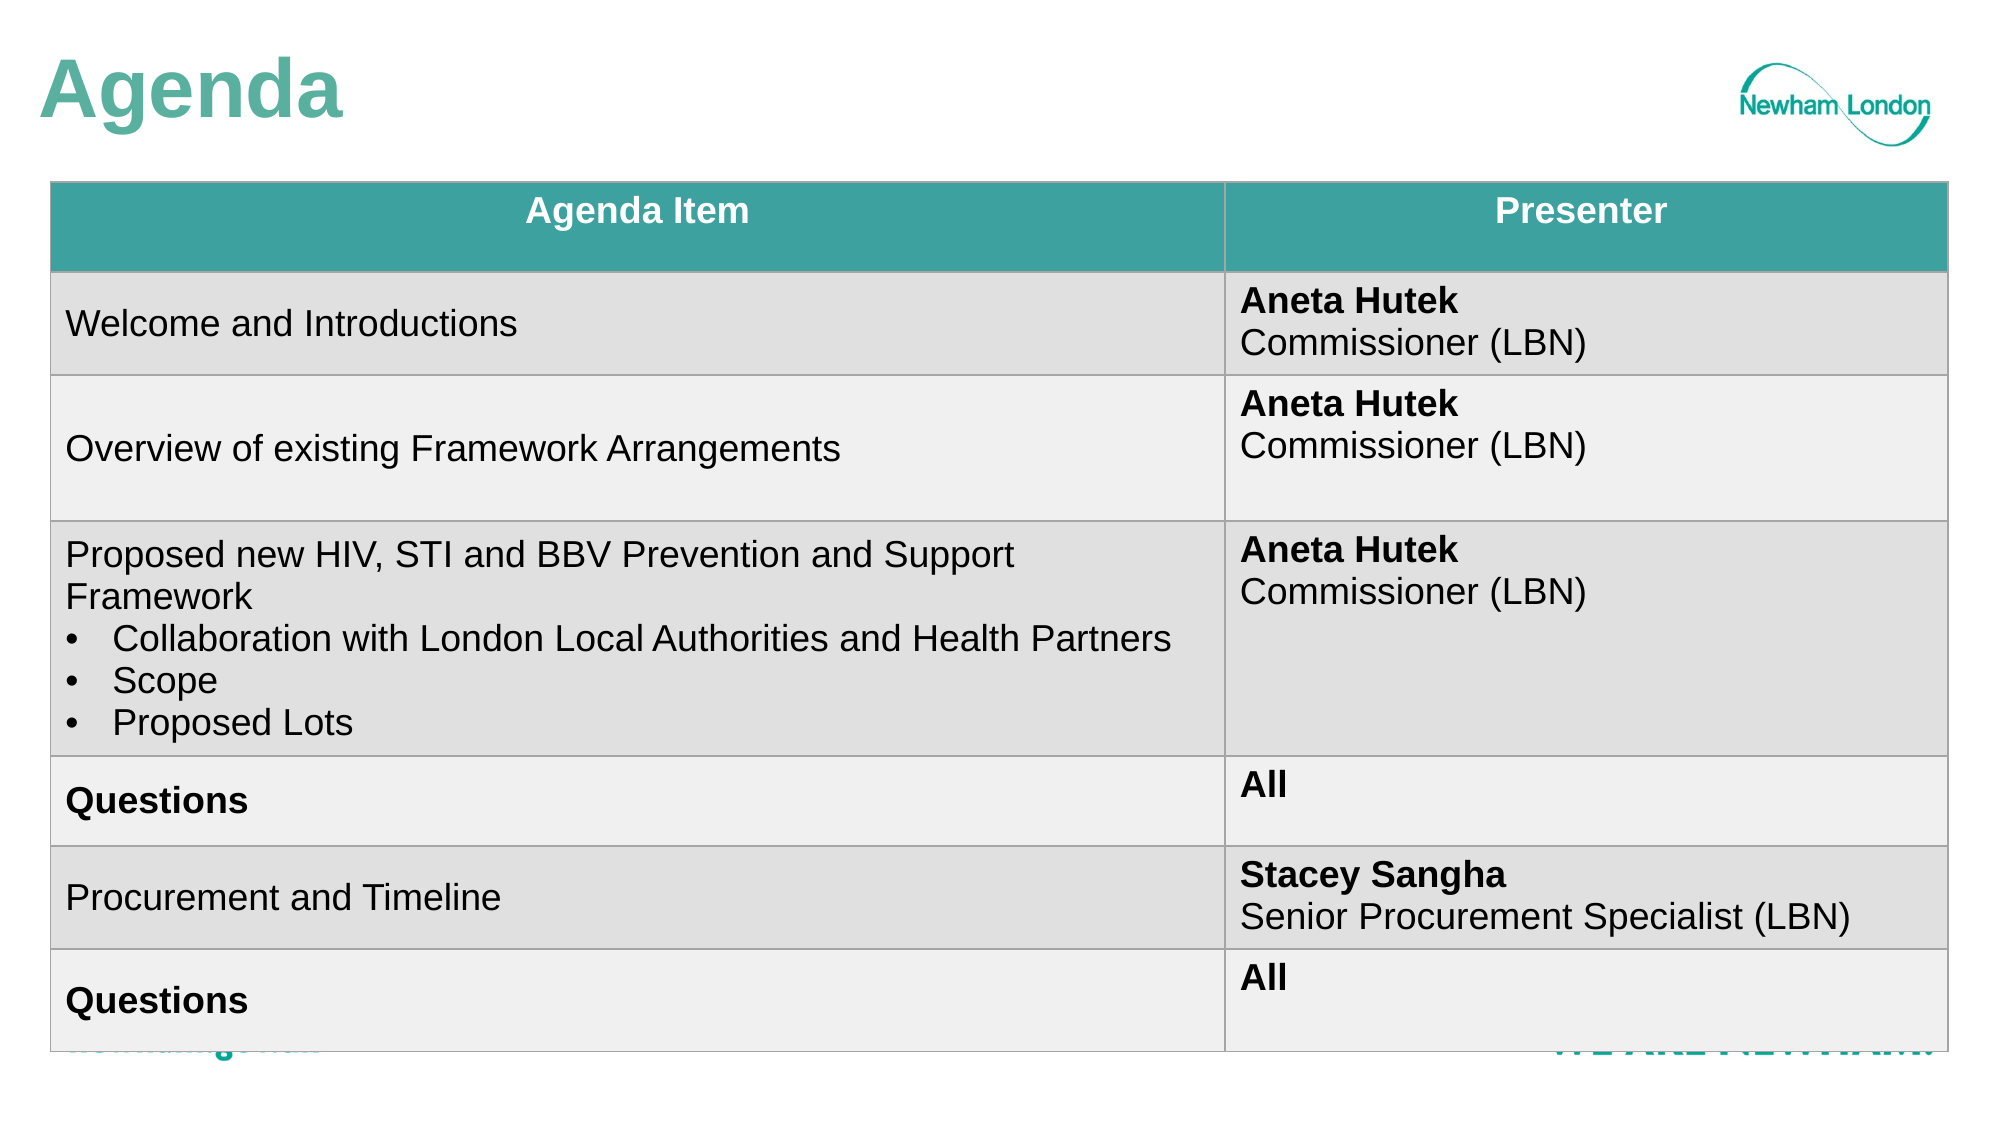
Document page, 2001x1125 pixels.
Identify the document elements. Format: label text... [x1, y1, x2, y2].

table_cell Procurement and Timeline [51, 847, 1224, 948]
table_header Presenter [1226, 183, 1947, 271]
table_cell Proposed new HIV, STI and BBV Prevention and Support Framework Collaboration with London Local Authorities and Health Partners Scope Proposed Lots [51, 522, 1224, 755]
table_cell Questions [51, 757, 1224, 845]
table_header Agenda Item [51, 183, 1224, 271]
table_cell Welcome and Introductions [51, 273, 1224, 374]
table_cell All [1226, 757, 1947, 845]
title Agenda [23, 20, 1524, 143]
table_cell Aneta Hutek Commissioner (LBN) [1226, 522, 1947, 755]
table_cell Aneta Hutek Commissioner (LBN) [1226, 376, 1947, 520]
table_cell Overview of existing Framework Arrangements [51, 376, 1224, 520]
picture [0, 0, 2001, 1121]
table_cell Questions [51, 950, 1224, 1051]
table_cell All [1226, 950, 1947, 1051]
table_cell Stacey Sangha Senior Procurement Specialist (LBN) [1226, 847, 1947, 948]
table_cell Aneta Hutek Commissioner (LBN) [1226, 273, 1947, 374]
